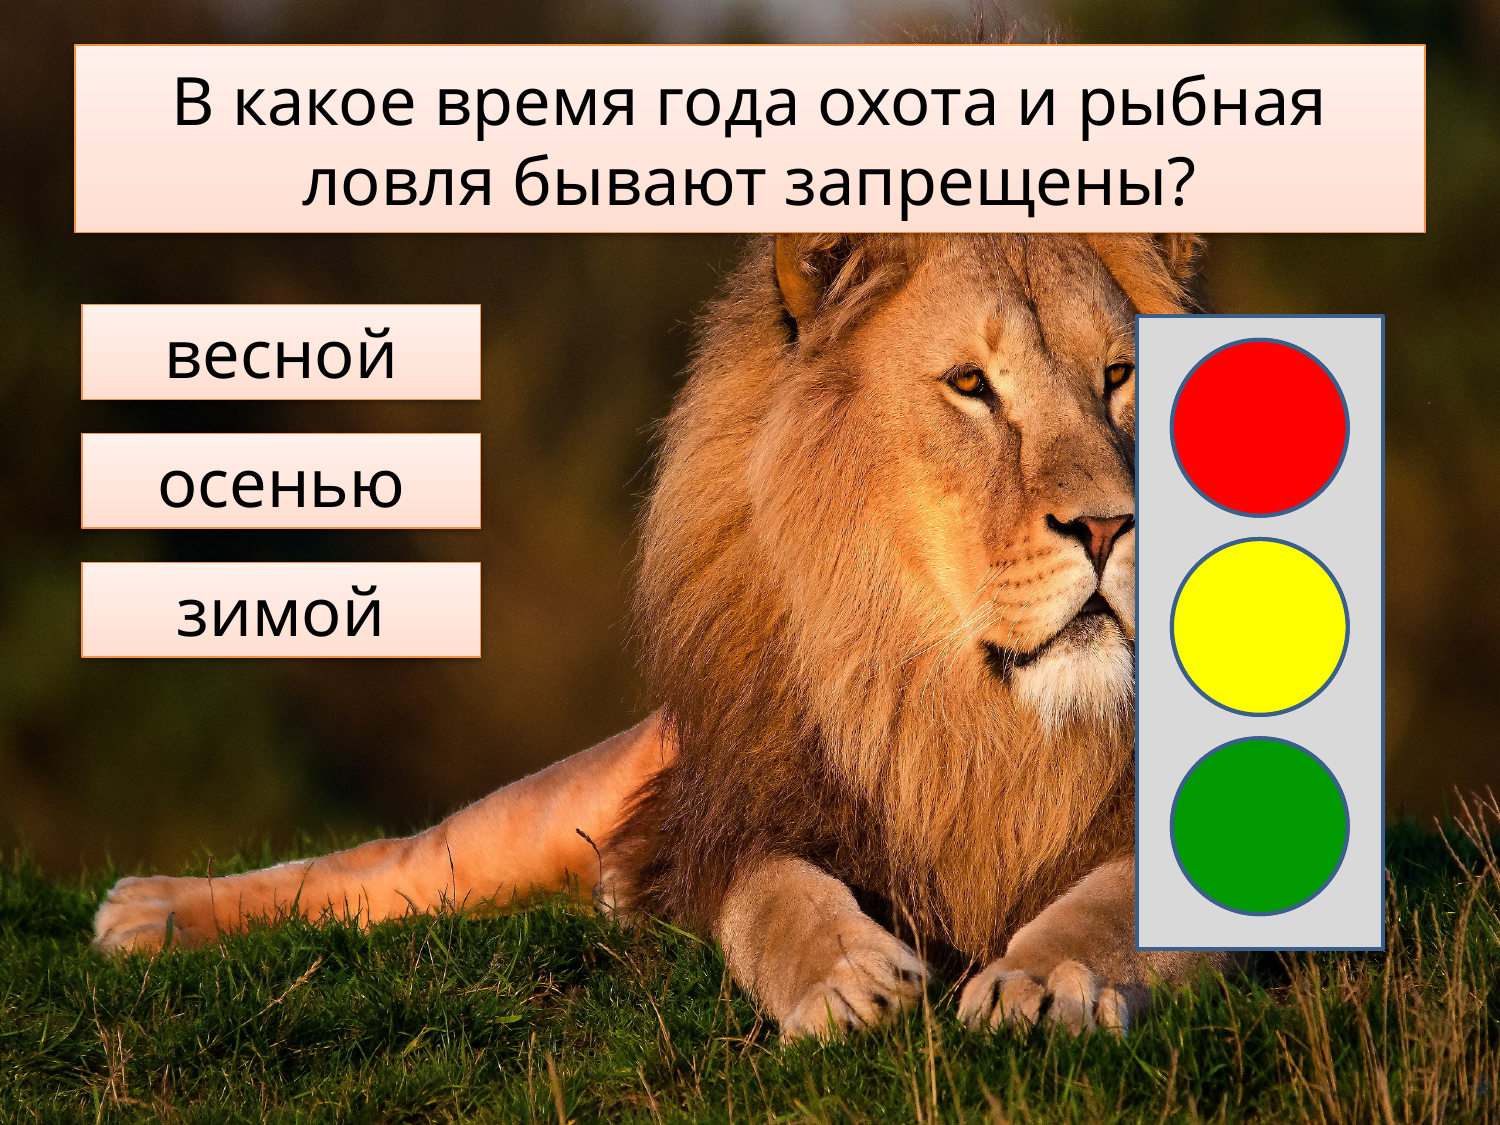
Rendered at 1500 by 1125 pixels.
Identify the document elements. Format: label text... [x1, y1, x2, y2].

text_box осенью [81, 433, 481, 529]
picture [0, 0, 1500, 1125]
text_box зимой [81, 562, 481, 658]
text_box [1135, 314, 1385, 951]
title В какое время года охота и рыбная ловля бывают запрещены? [74, 44, 1426, 233]
text_box [1169, 337, 1350, 518]
text_box [1169, 536, 1350, 717]
text_box [1169, 736, 1350, 917]
text_box весной [81, 304, 481, 400]
